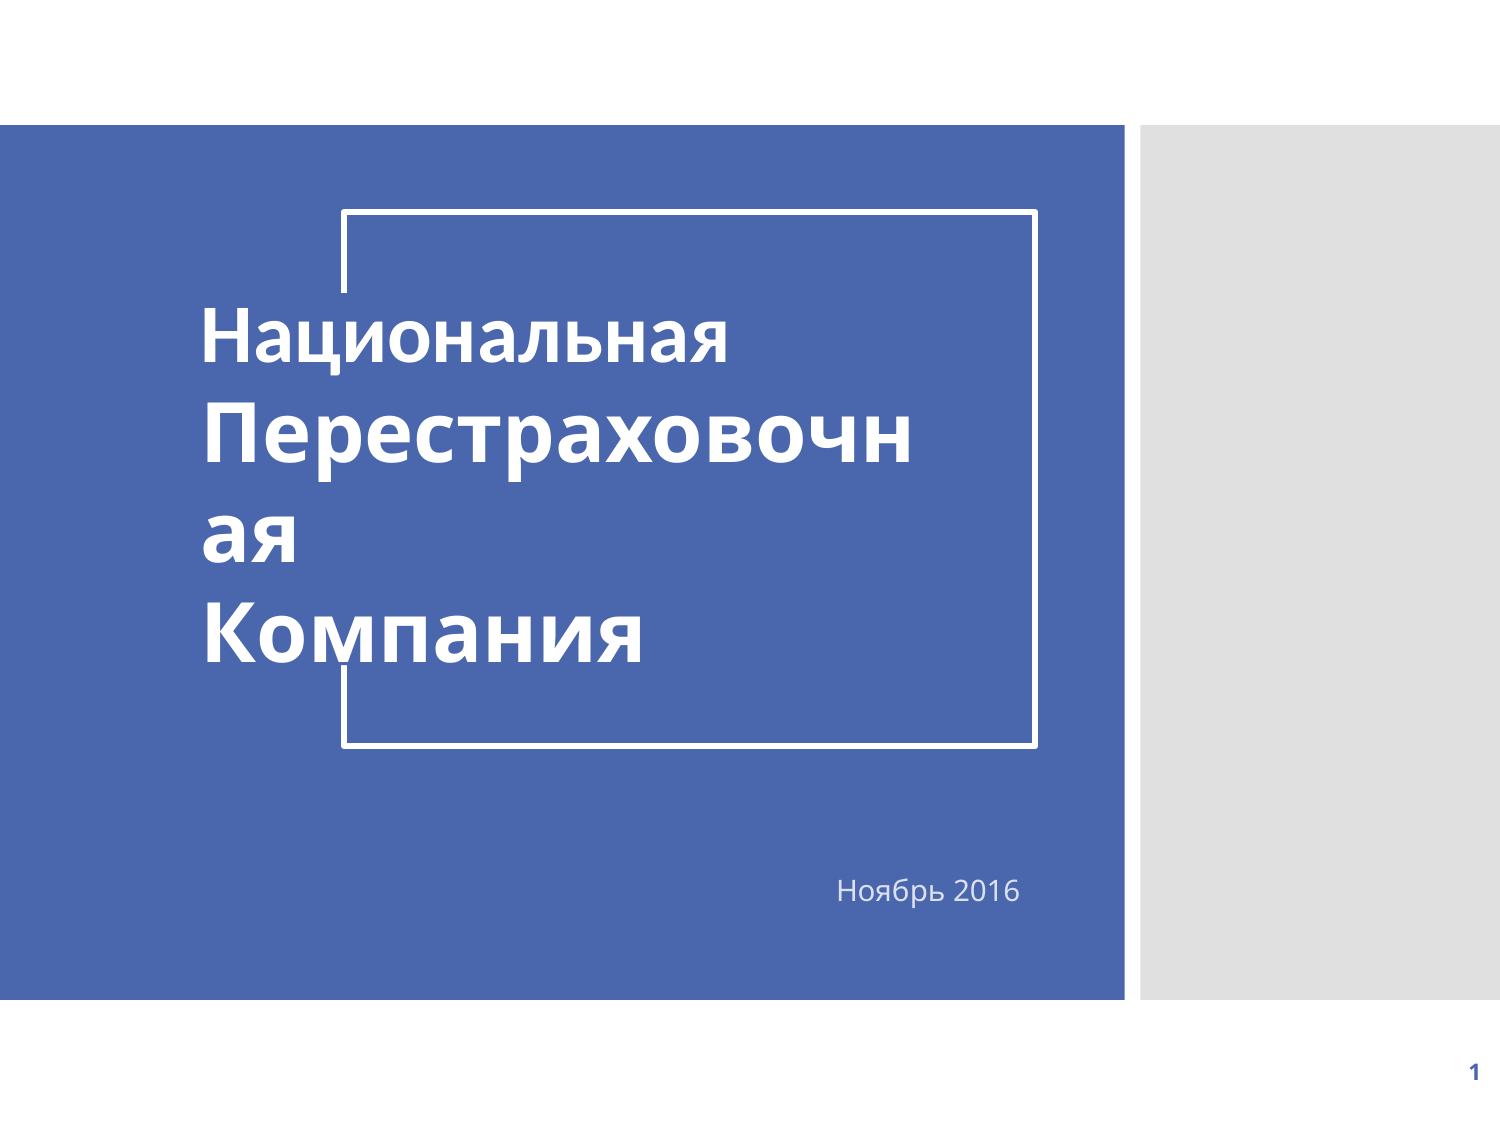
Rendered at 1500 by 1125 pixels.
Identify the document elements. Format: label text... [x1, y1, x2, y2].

slide_number 1 [1308, 1042, 1497, 1103]
subtitle Ноябрь 2016 [135, 766, 1036, 917]
text_box [343, 211, 1036, 747]
text_box Национальная Перестраховочная Компания [186, 293, 962, 666]
